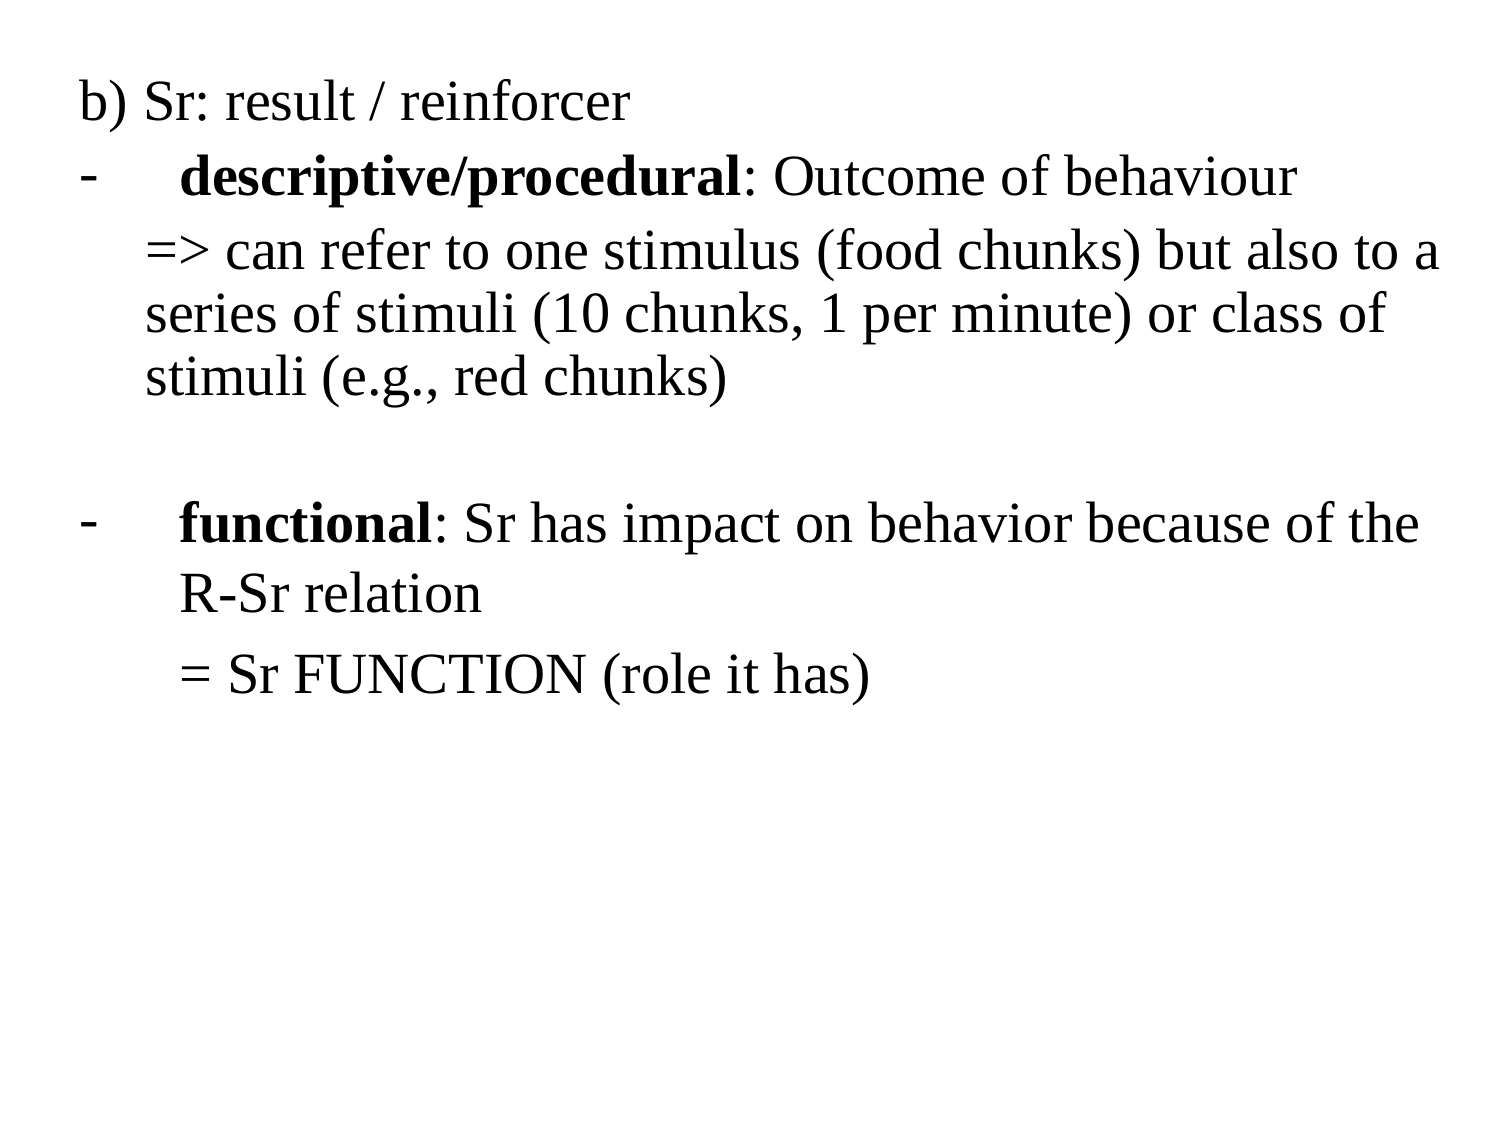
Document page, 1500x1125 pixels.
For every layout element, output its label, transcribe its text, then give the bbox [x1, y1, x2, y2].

list b) Sr: result / reinforcer descriptive/procedural: Outcome of behaviour => can refer to one stimulus (food chunks) but also to a series of stimuli (10 chunks, 1 per minute) or class of stimuli (e.g., red chunks) functional: Sr has impact on behavior because of the R-Sr relation = Sr FUNCTION (role it has) [64, 62, 1459, 1000]
